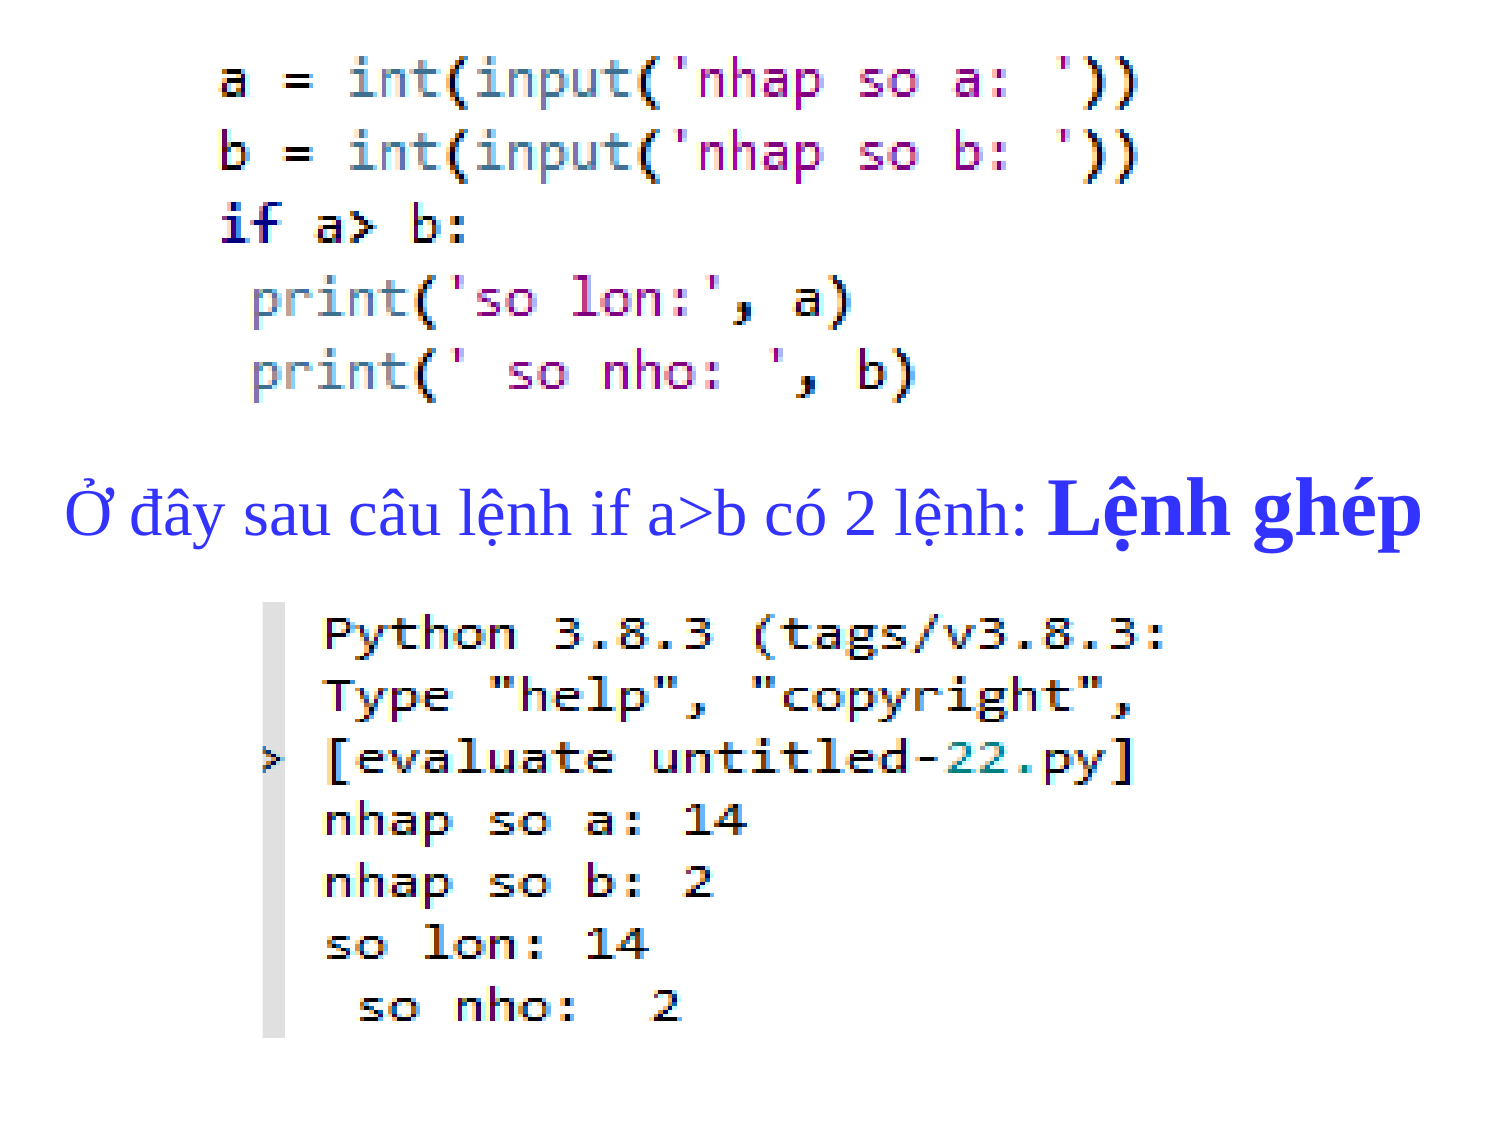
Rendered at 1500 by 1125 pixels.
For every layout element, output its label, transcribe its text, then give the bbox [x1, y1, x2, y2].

text_box Ở đây sau câu lệnh if a>b có 2 lệnh: Lệnh ghép [49, 444, 1475, 560]
picture [199, 24, 1226, 440]
picture [262, 587, 1163, 1038]
